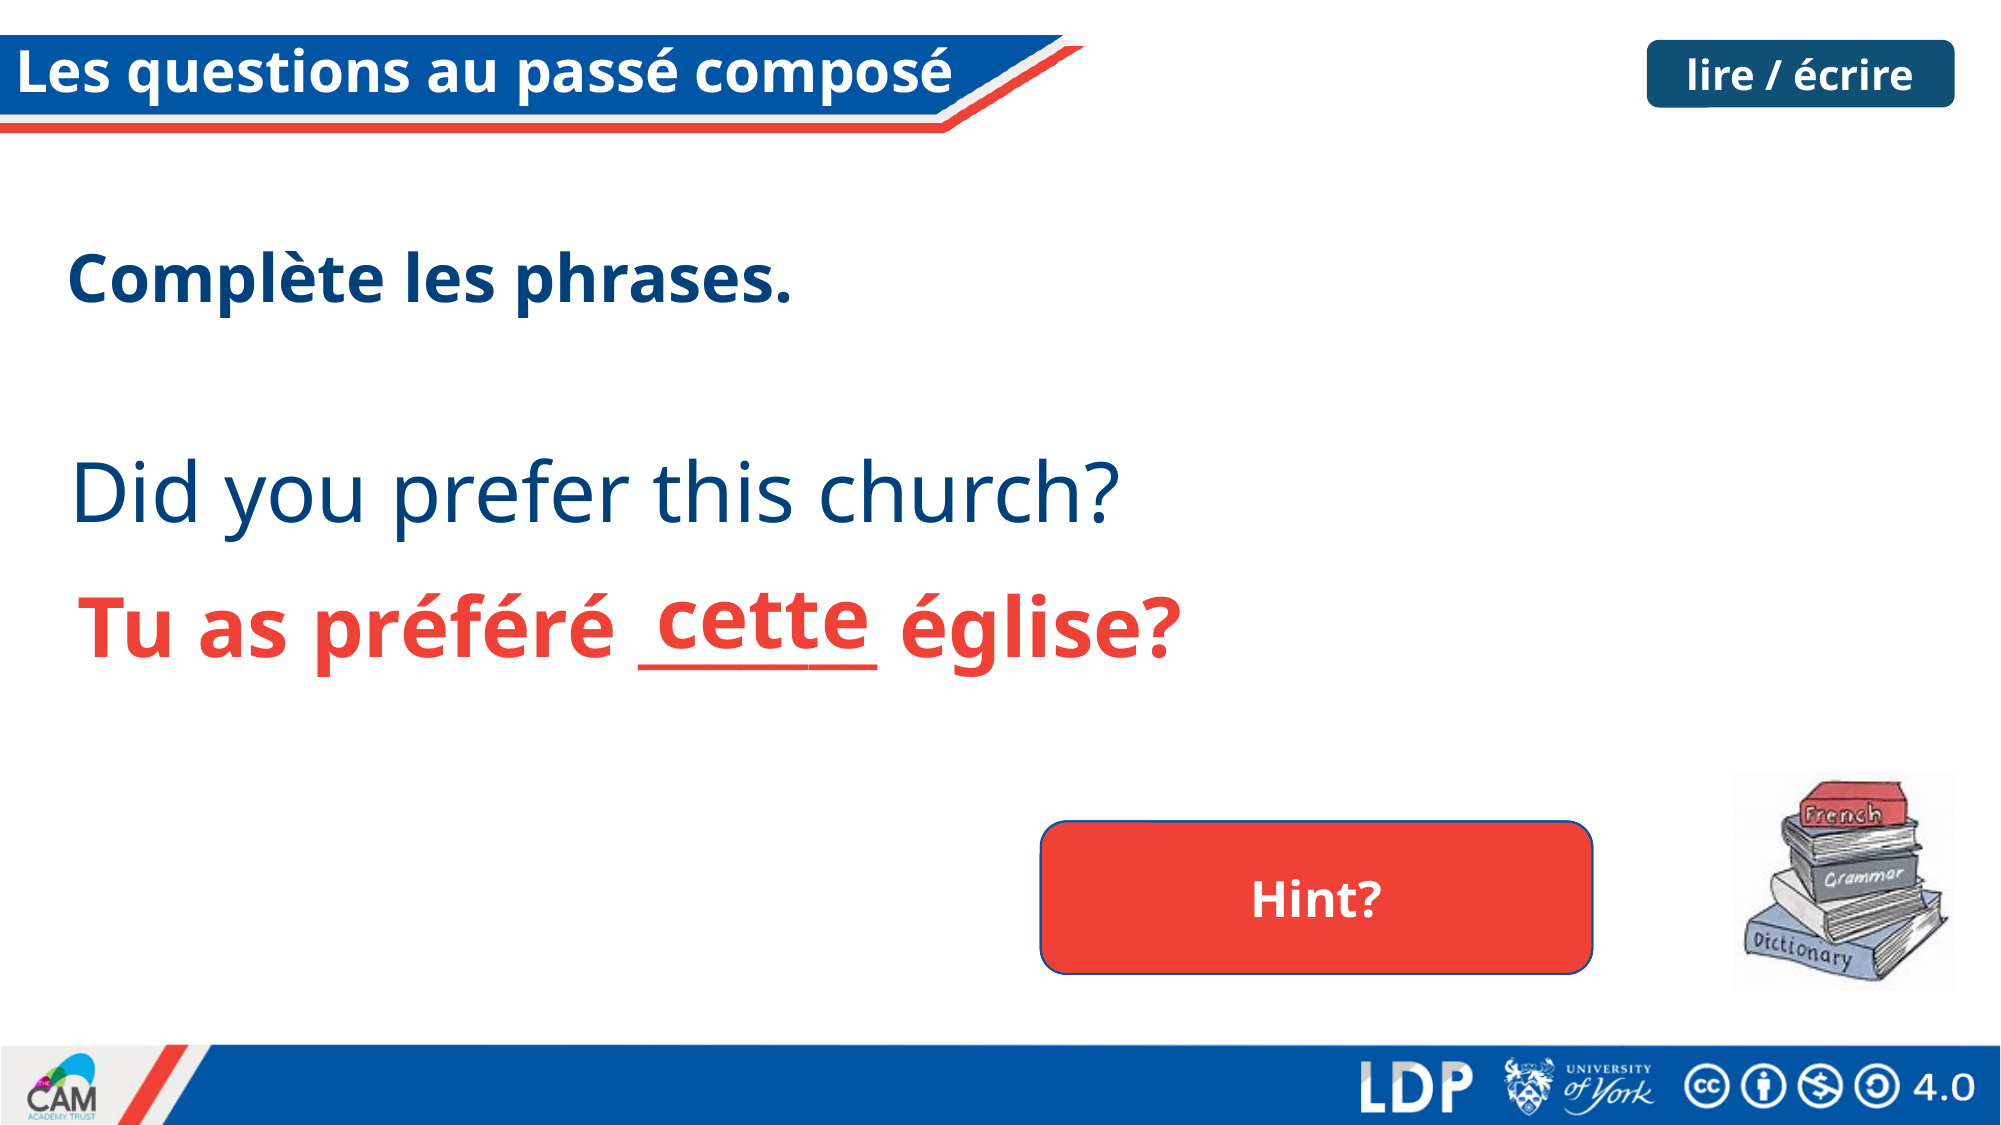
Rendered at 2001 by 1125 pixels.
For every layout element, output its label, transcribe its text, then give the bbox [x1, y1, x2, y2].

text_box lire / écrire [1646, 39, 1955, 108]
text_box cette [642, 558, 917, 673]
text_box Tu as préféré _______ église? [62, 566, 1954, 682]
text_box Did you prefer this church? [54, 431, 1954, 547]
title Les questions au passé composé [0, 35, 1108, 142]
text_box Complète les phrases. [51, 228, 1648, 324]
text_box Hint? [1039, 820, 1594, 975]
picture [0, 0, 2001, 1125]
